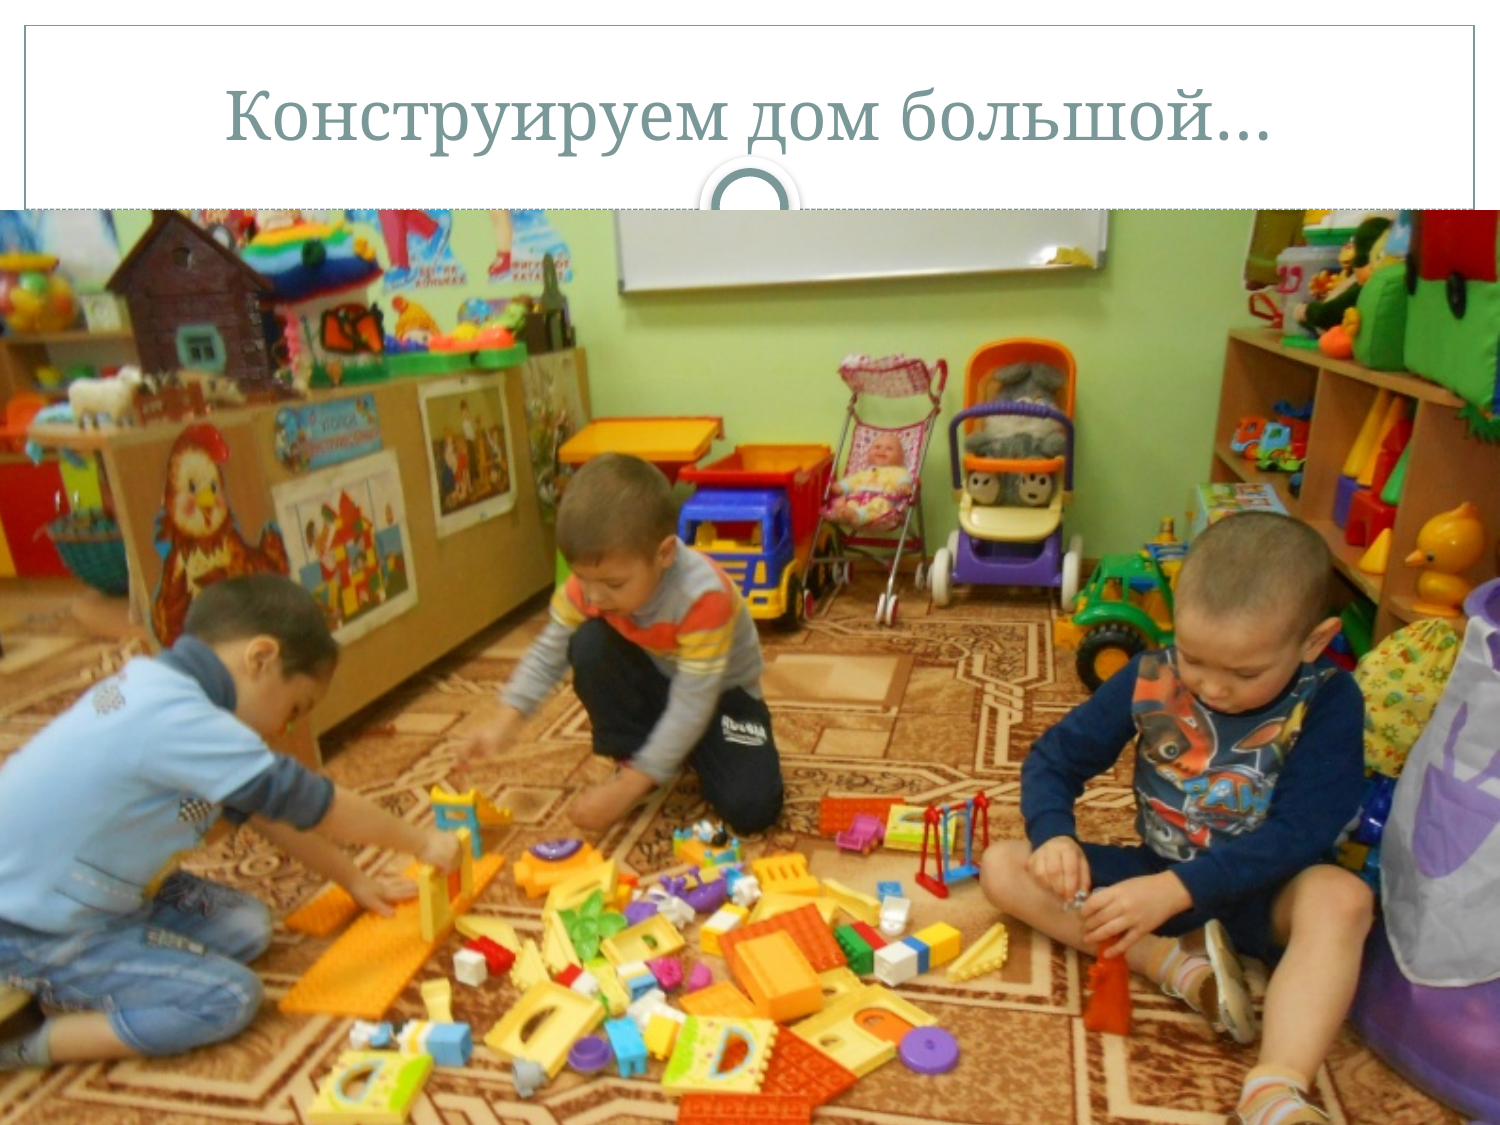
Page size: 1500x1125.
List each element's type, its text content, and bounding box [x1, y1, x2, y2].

title Конструируем дом большой… [49, 37, 1450, 162]
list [0, 210, 1500, 1125]
